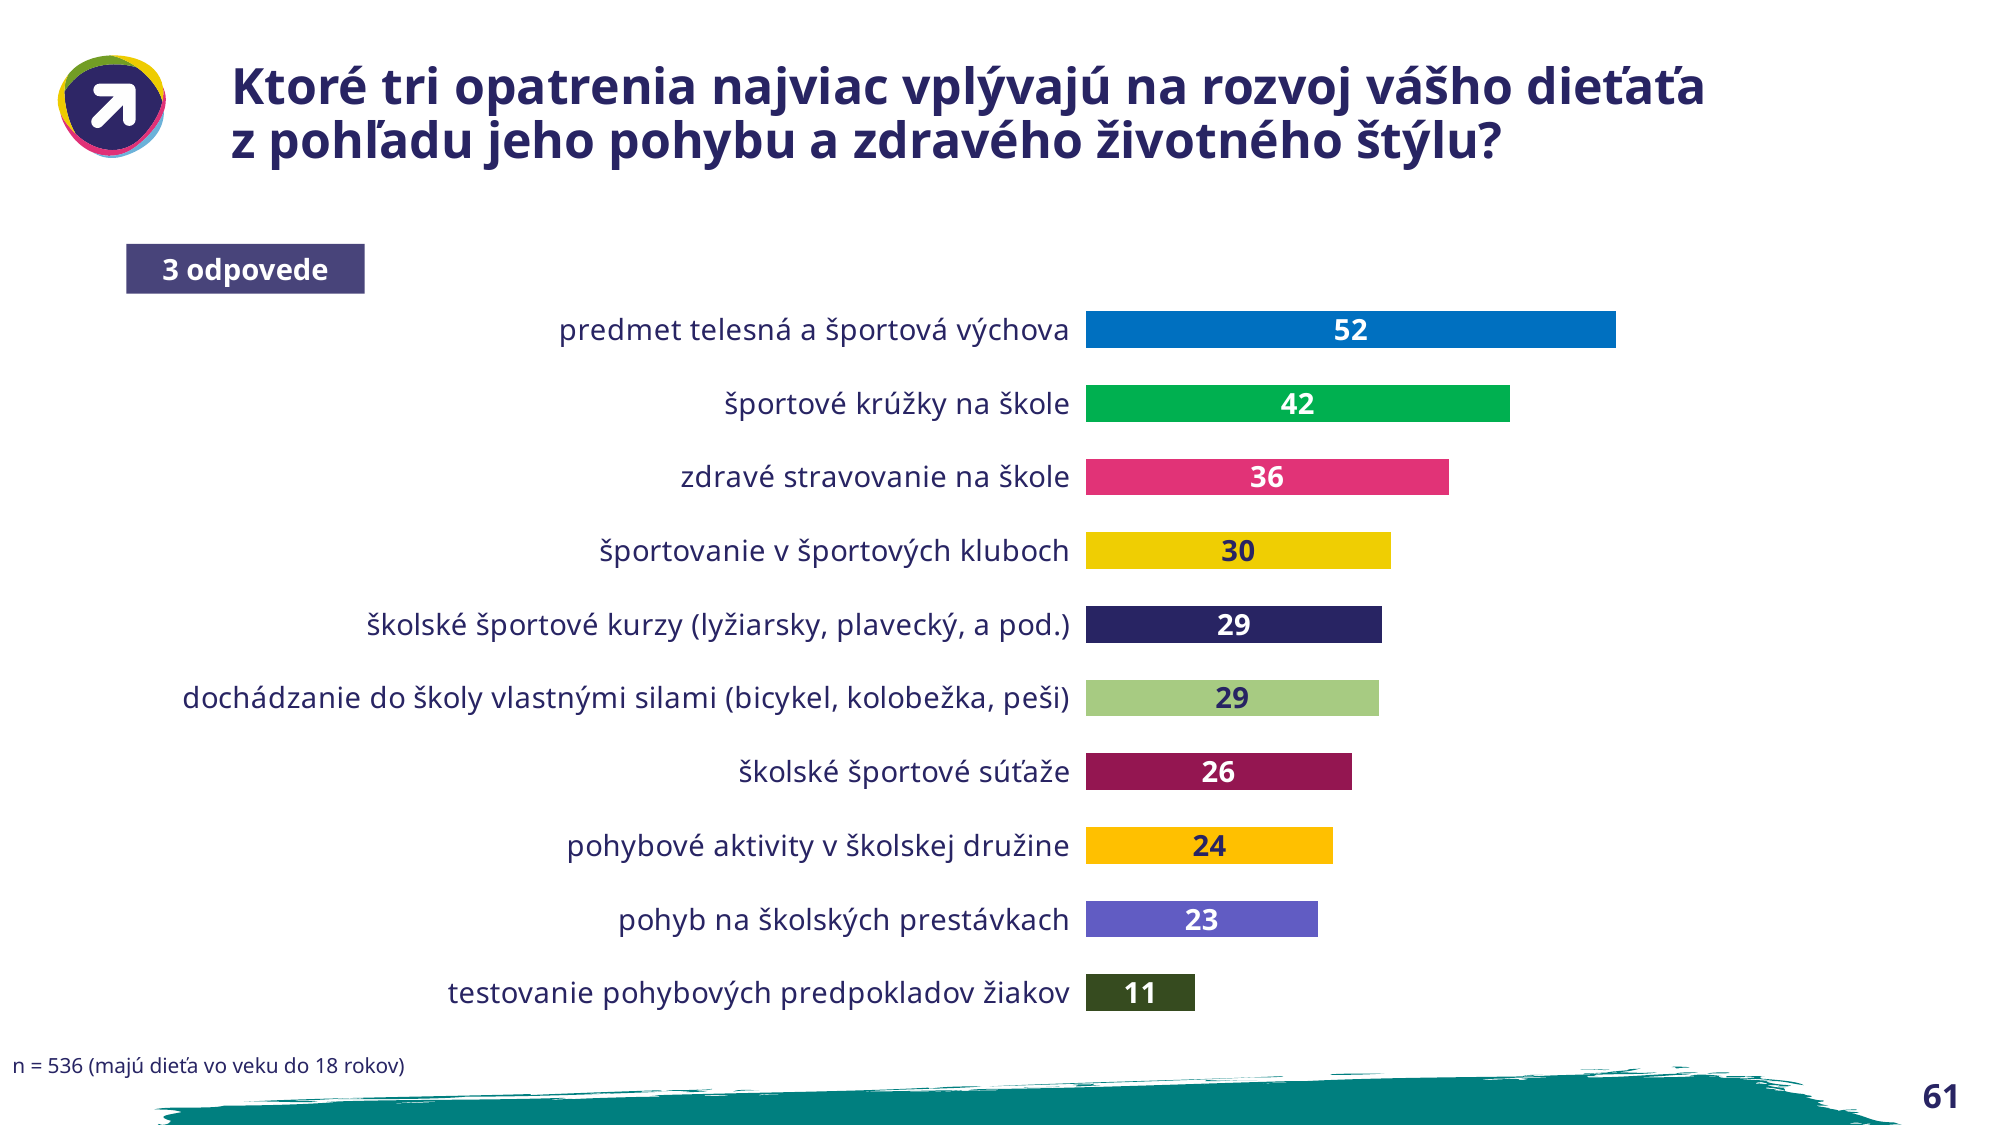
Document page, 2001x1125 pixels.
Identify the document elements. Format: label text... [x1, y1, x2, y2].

chart [25, 292, 1802, 1053]
text_box [154, 1068, 1902, 1125]
text_box 3 odpovede [126, 243, 365, 292]
title Ktoré tri opatrenia najviac vplývajú na rozvoj vášho dieťaťa z pohľadu jeho pohybu a zdravého životného štýlu? [216, 37, 1884, 193]
text_box n = 536 (majú dieťa vo veku do 18 rokov) [0, 1045, 420, 1085]
slide_number 61 [1883, 1070, 2000, 1125]
